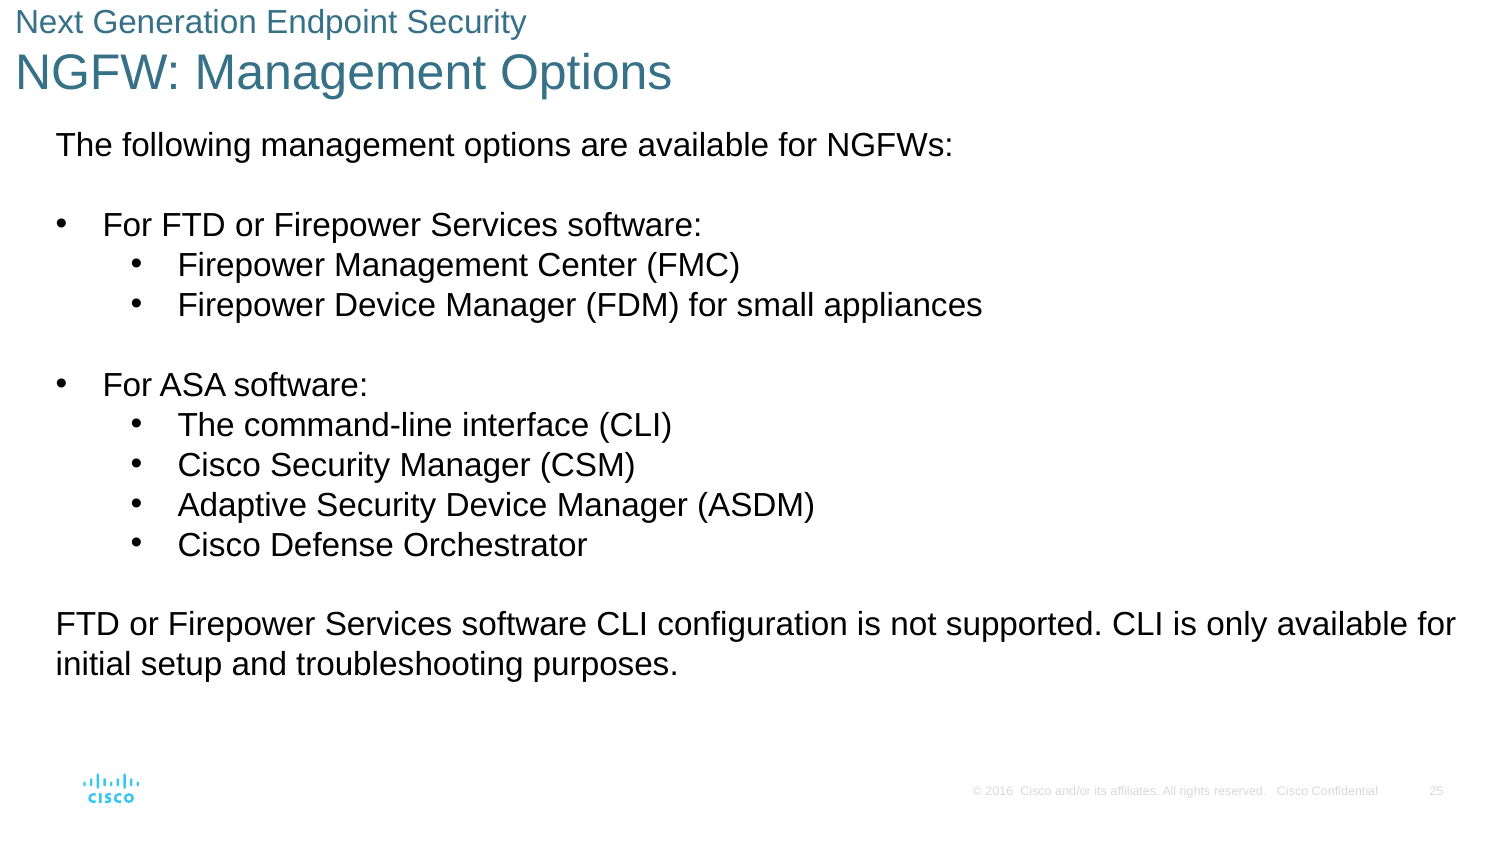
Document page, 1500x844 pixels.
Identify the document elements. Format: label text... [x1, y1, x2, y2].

title Next Generation Endpoint Security NGFW: Management Options [0, 0, 1479, 100]
text_box The following management options are available for NGFWs: For FTD or Firepower Services software: Firepower Management Center (FMC) Firepower Device Manager (FDM) for small appliances For ASA software: The command-line interface (CLI) Cisco Security Manager (CSM) Adaptive Security Device Manager (ASDM) Cisco Defense Orchestrator FTD or Firepower Services software CLI configuration is not supported. CLI is only available for initial setup and troubleshooting purposes. [40, 116, 1479, 690]
